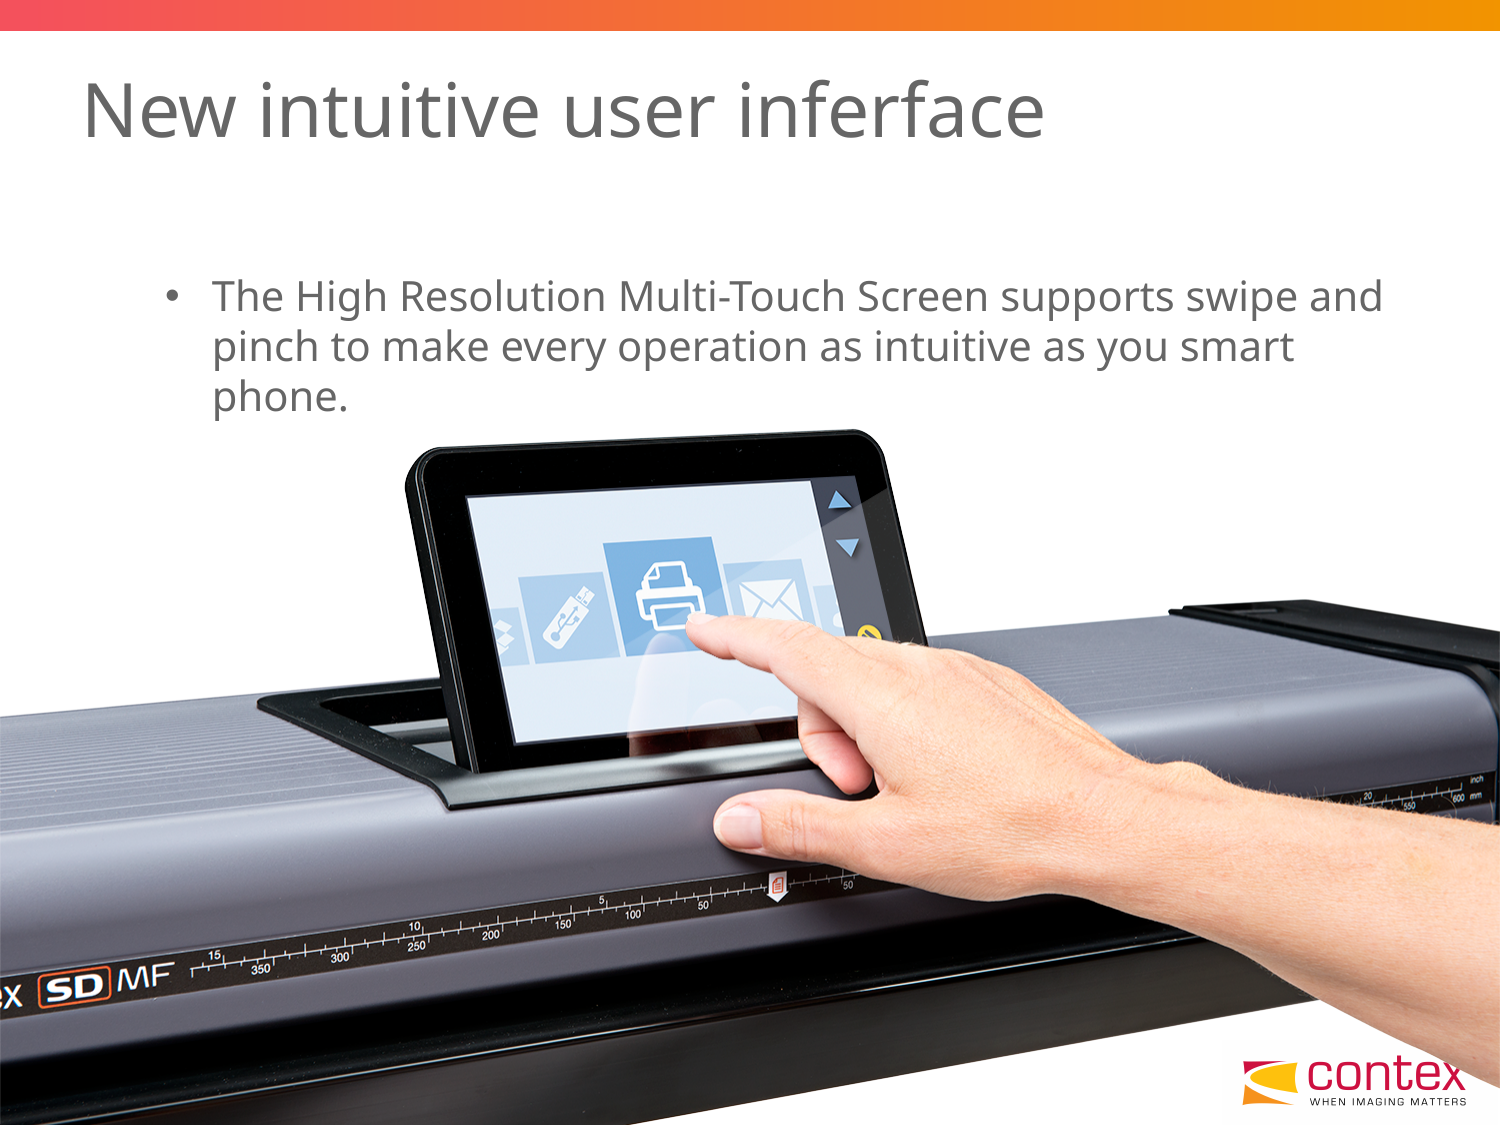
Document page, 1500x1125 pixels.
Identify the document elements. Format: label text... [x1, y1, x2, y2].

picture [0, 388, 1500, 1125]
title New intuitive user inferface [66, 59, 1417, 156]
list The High Resolution Multi-Touch Screen supports swipe and pinch to make every operation as intuitive as you smart phone. [75, 262, 1425, 387]
